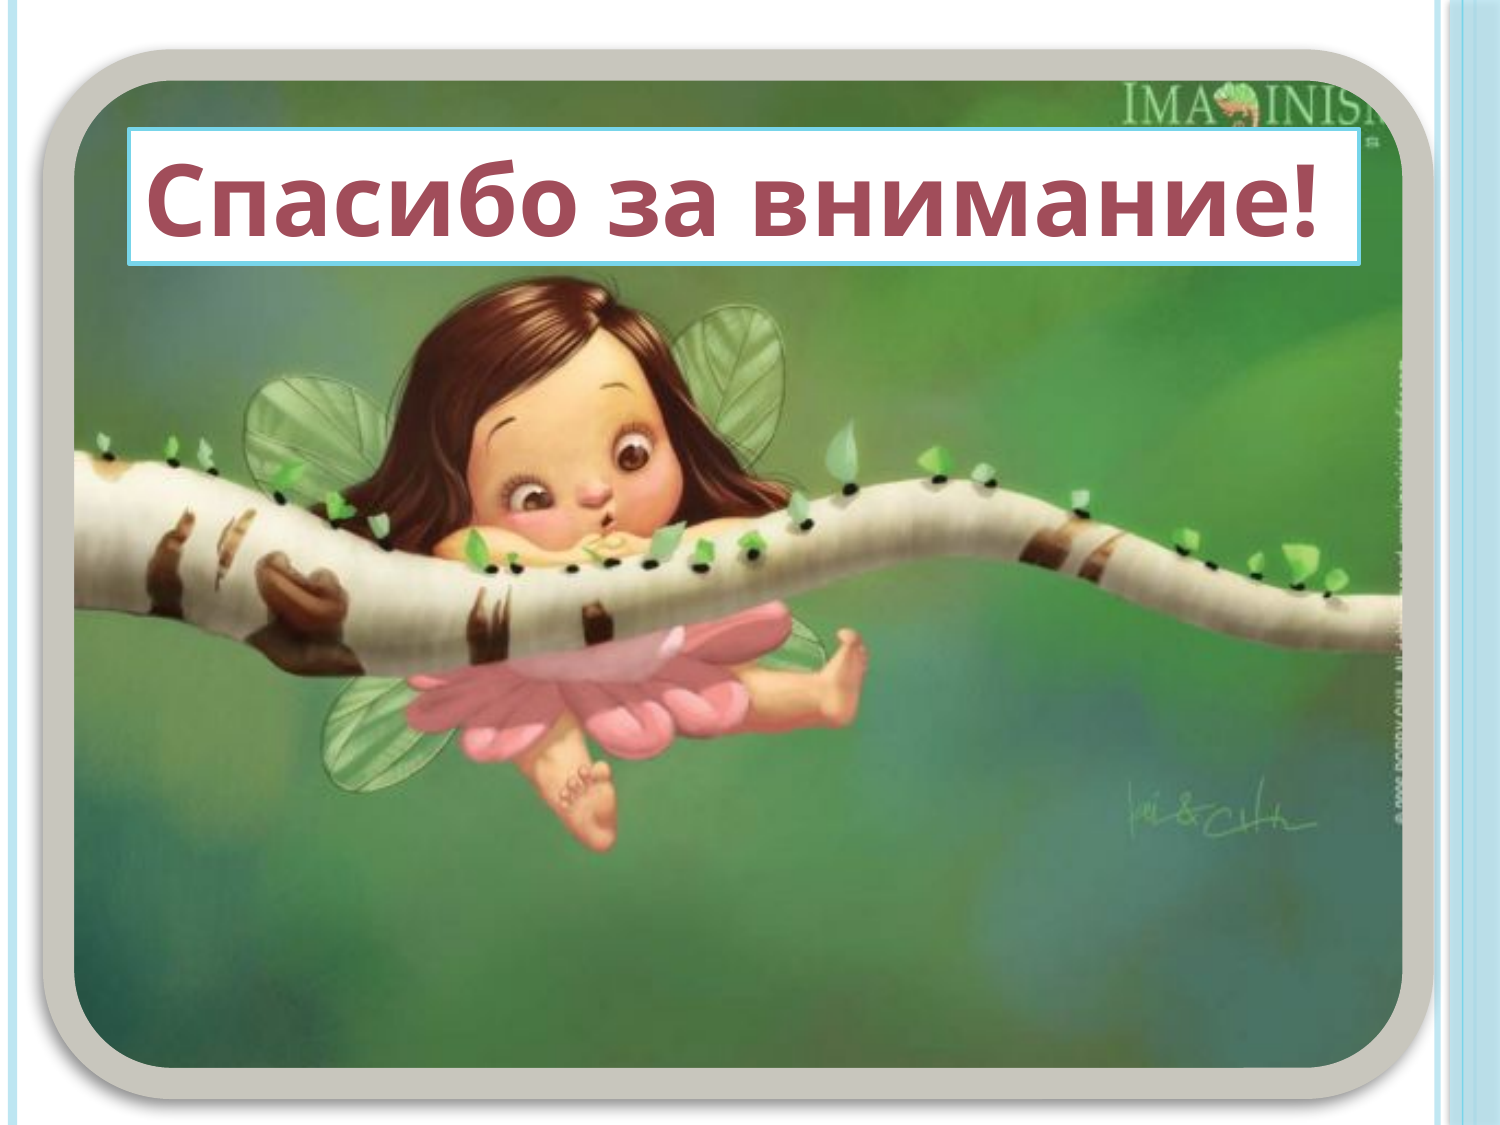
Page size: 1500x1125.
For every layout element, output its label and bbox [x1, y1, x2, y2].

picture [58, 64, 1419, 1084]
